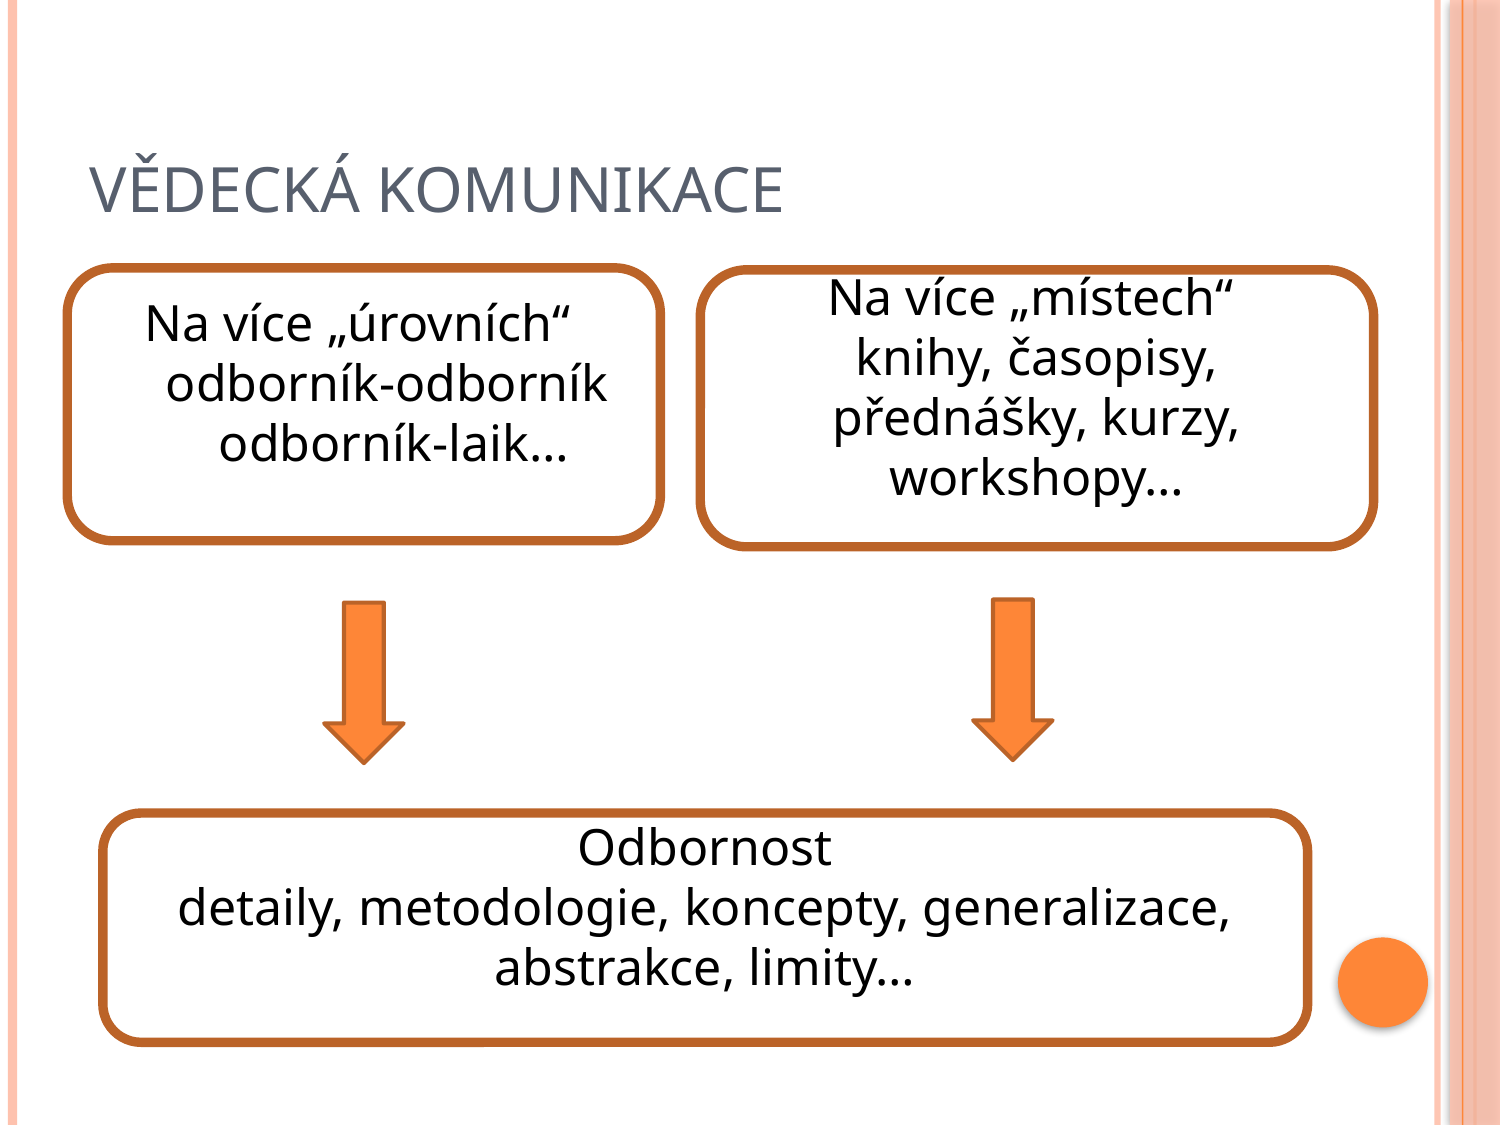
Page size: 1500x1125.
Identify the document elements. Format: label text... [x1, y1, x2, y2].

text_box [971, 597, 1055, 763]
list [75, 262, 1300, 1062]
text_box Na více „úrovních“ odborník-odborník odborník-laik… [65, 265, 663, 543]
text_box Odbornost detaily, metodologie, koncepty, generalizace, abstrakce, limity… [100, 810, 1310, 1045]
text_box Na více „místech“ knihy, časopisy, přednášky, kurzy, workshopy… [698, 267, 1376, 549]
title Vědecká komunikace [75, 45, 1300, 233]
text_box [322, 600, 406, 766]
